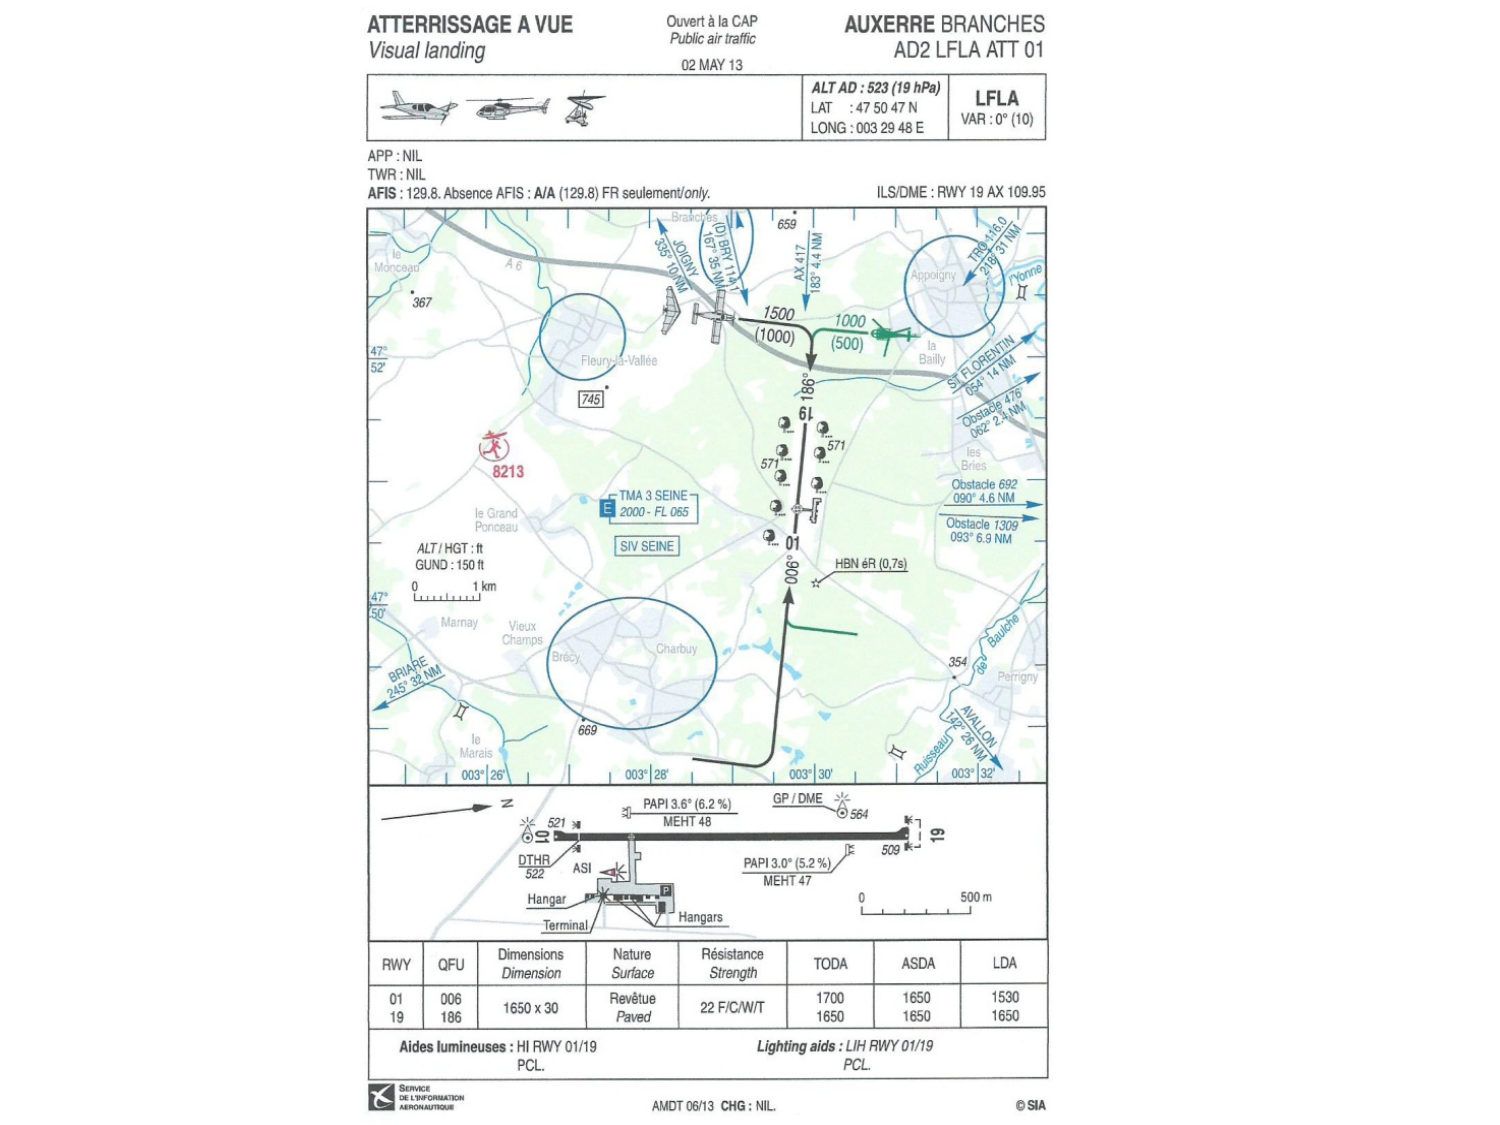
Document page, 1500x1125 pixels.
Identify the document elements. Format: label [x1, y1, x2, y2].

list [359, 5, 1054, 1125]
